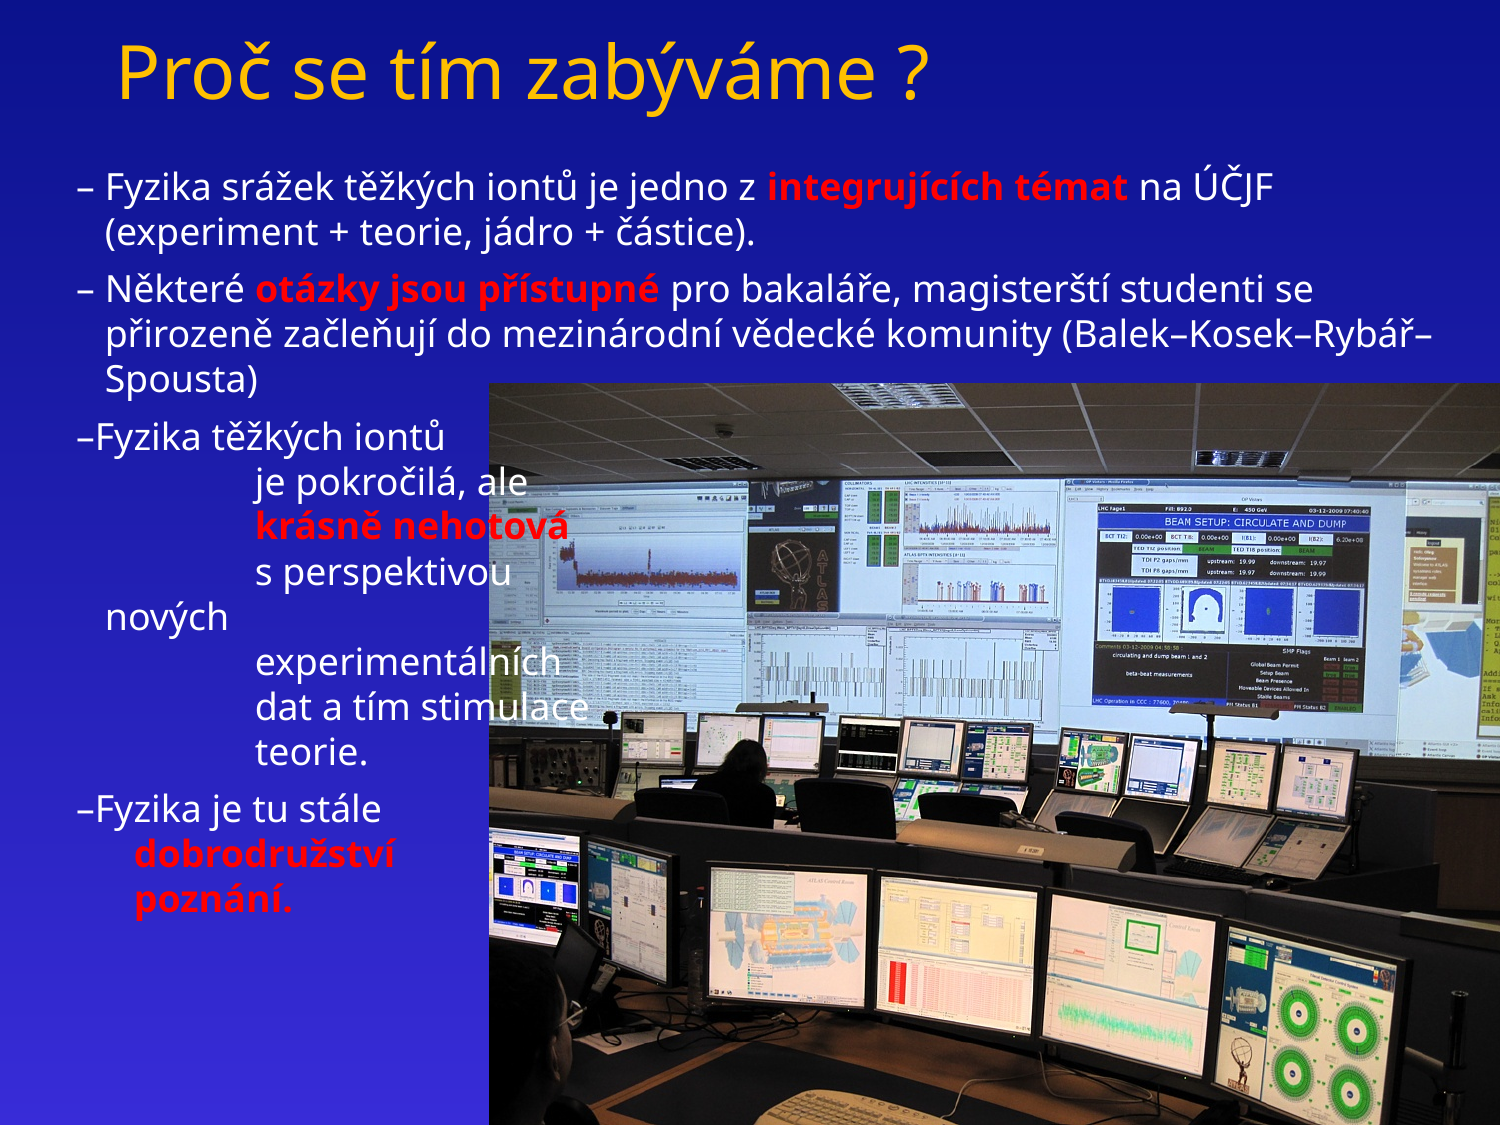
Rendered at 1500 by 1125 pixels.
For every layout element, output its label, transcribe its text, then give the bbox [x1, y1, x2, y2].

text_box – Fyzika srážek těžkých iontů je jedno z integrujících témat na ÚČJF (experiment + teorie, jádro + částice). – Některé otázky jsou přístupné pro bakaláře, magisterští studenti se přirozeně začleňují do mezinárodní vědecké komunity (Balek–Kosek–Rybář–Spousta) –Fyzika těžkých iontů je pokročilá, ale krásně nehotová s perspektivou nových experimentálních dat a tím stimulace teorie. –Fyzika je tu stále dobrodružství poznání. [61, 155, 1481, 928]
picture [488, 383, 1500, 1125]
text_box Proč se tím zabýváme ? [101, 17, 946, 123]
